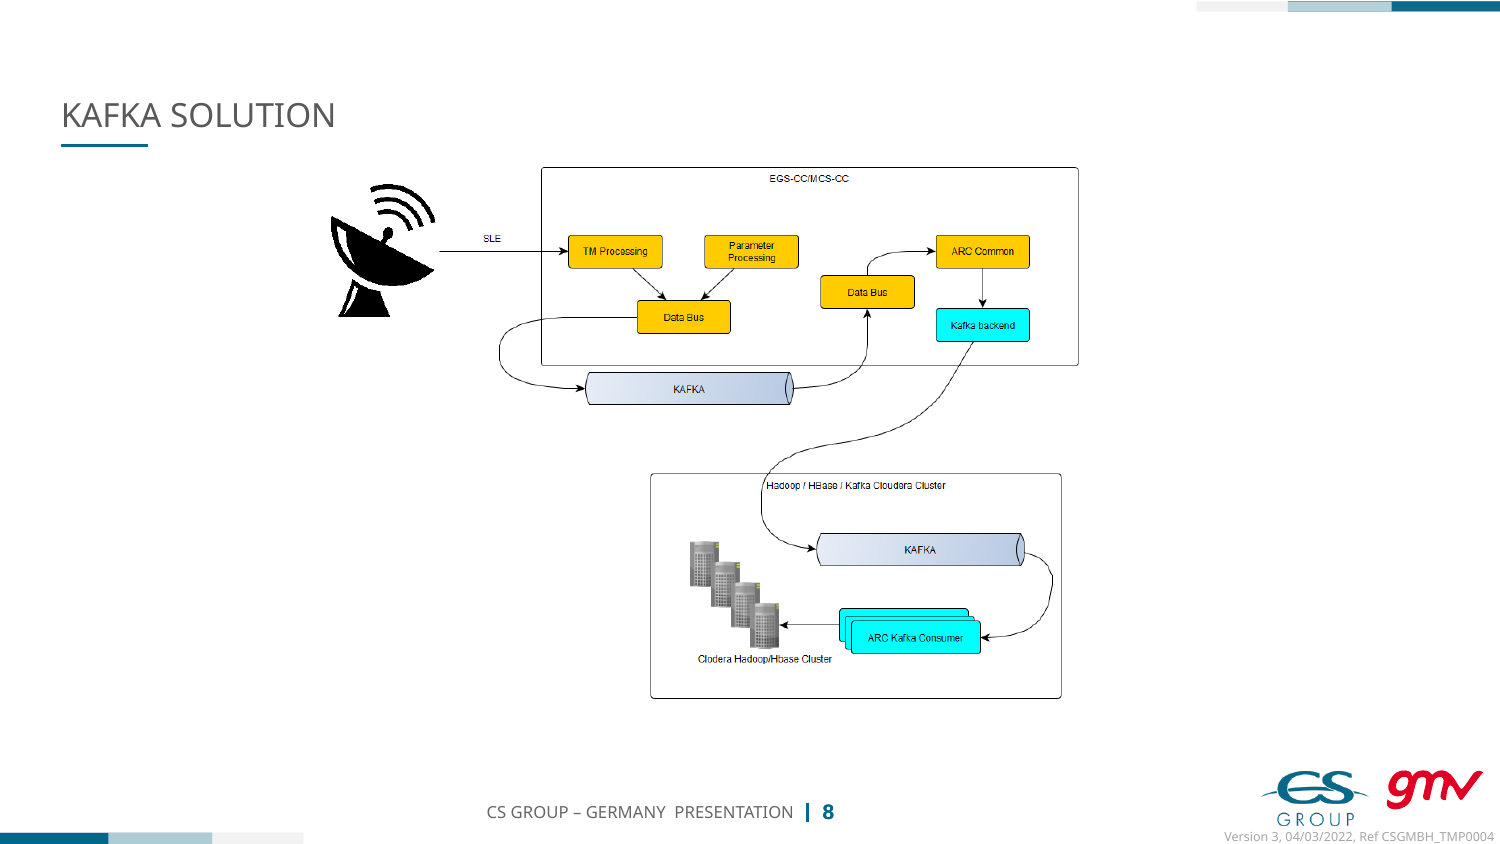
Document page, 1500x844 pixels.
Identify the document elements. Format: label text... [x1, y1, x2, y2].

picture [1259, 771, 1370, 826]
picture [293, 114, 1132, 729]
picture [1289, 790, 1344, 800]
title Kafka solution [60, 35, 1364, 143]
picture [1288, 771, 1330, 788]
